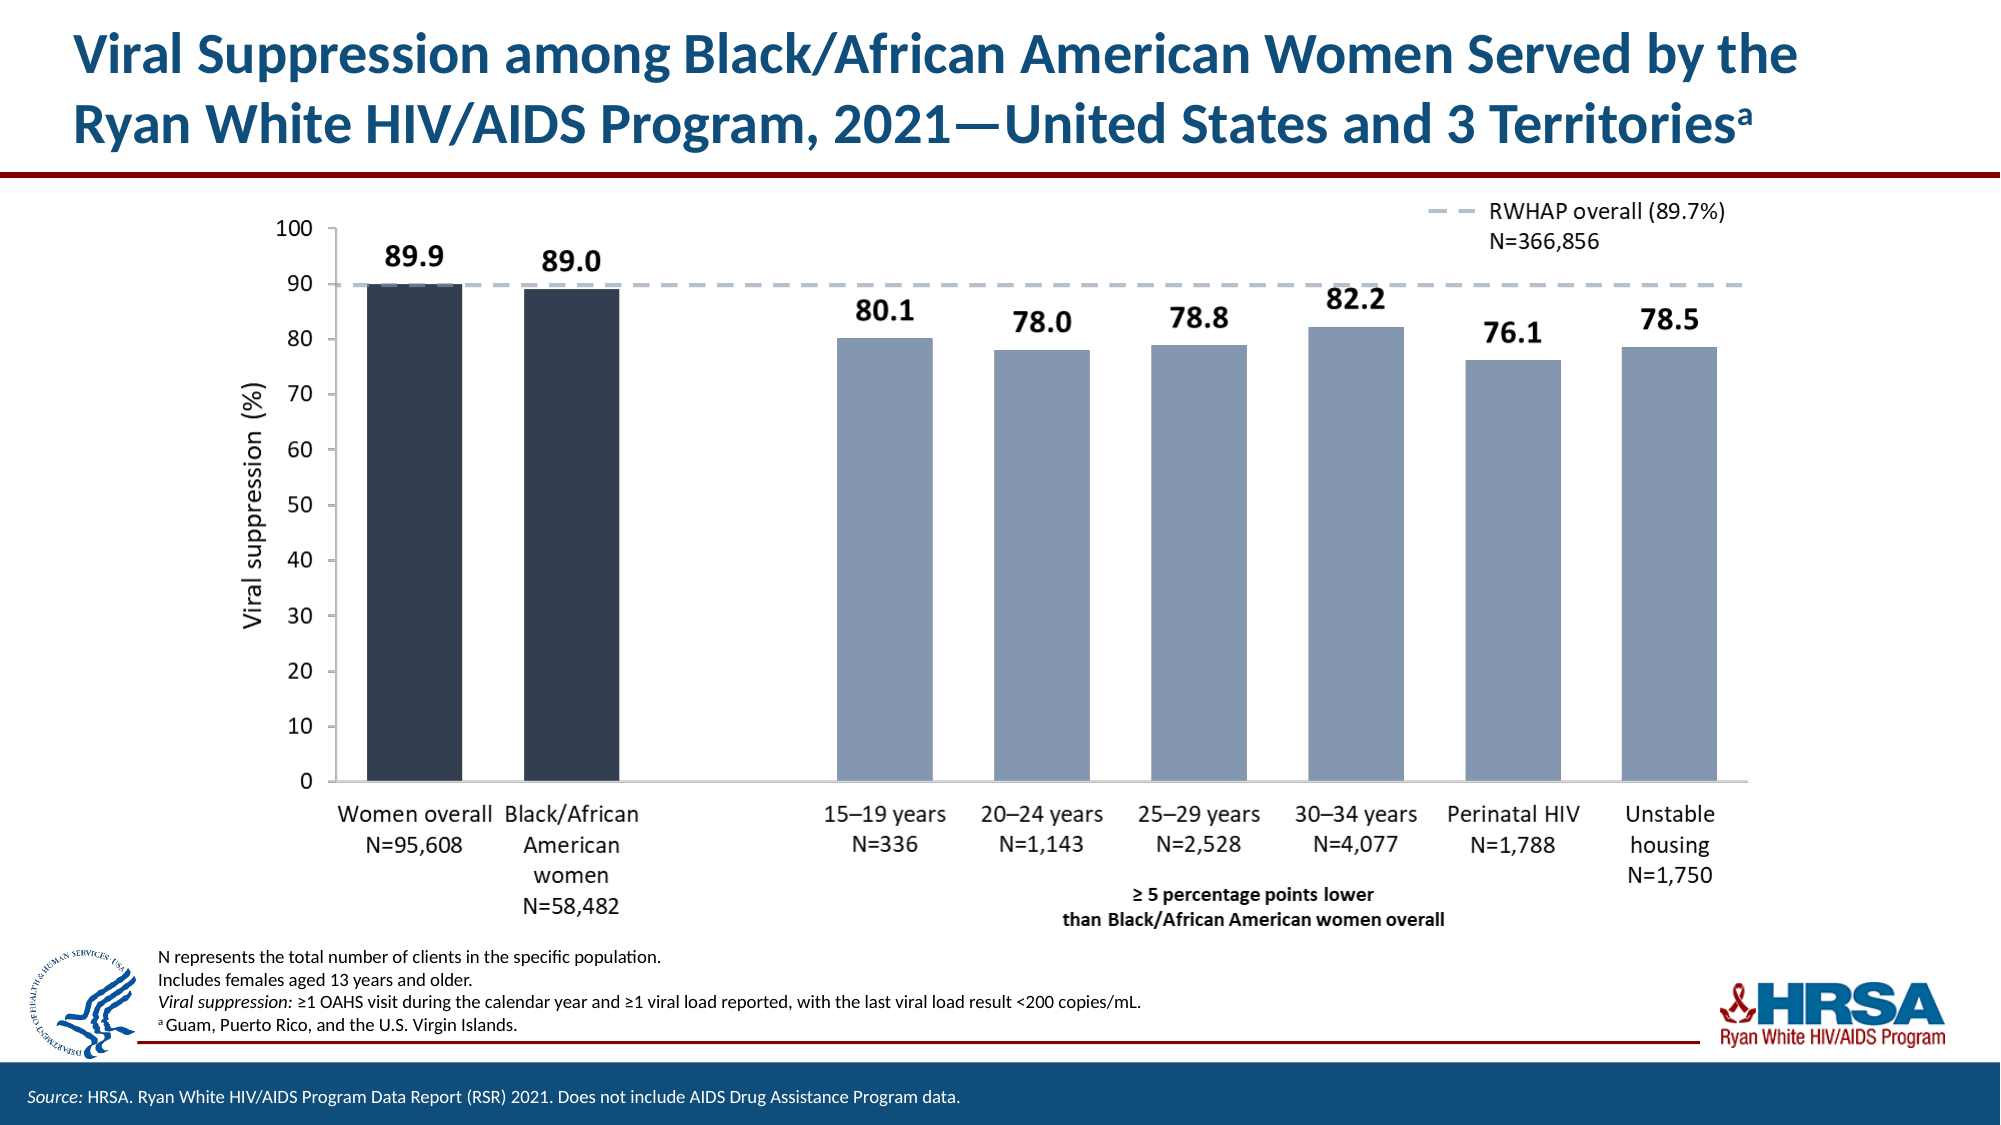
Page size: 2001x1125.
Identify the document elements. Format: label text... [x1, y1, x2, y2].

picture [24, 946, 141, 1062]
picture [1720, 982, 1945, 1048]
picture [223, 190, 1777, 935]
title Viral Suppression among Black/African American Women Served by the Ryan White HIV/AIDS Program, 2021—United States and 3 Territoriesa [58, 0, 1941, 194]
text_box N represents the total number of clients in the specific population. Includes females aged 13 years and older. Viral suppression: ≥1 OAHS visit during the calendar year and ≥1 viral load reported, with the last viral load result <200 copies/mL. a Guam, Puerto Rico, and the U.S. Virgin Islands. [143, 937, 1467, 1043]
